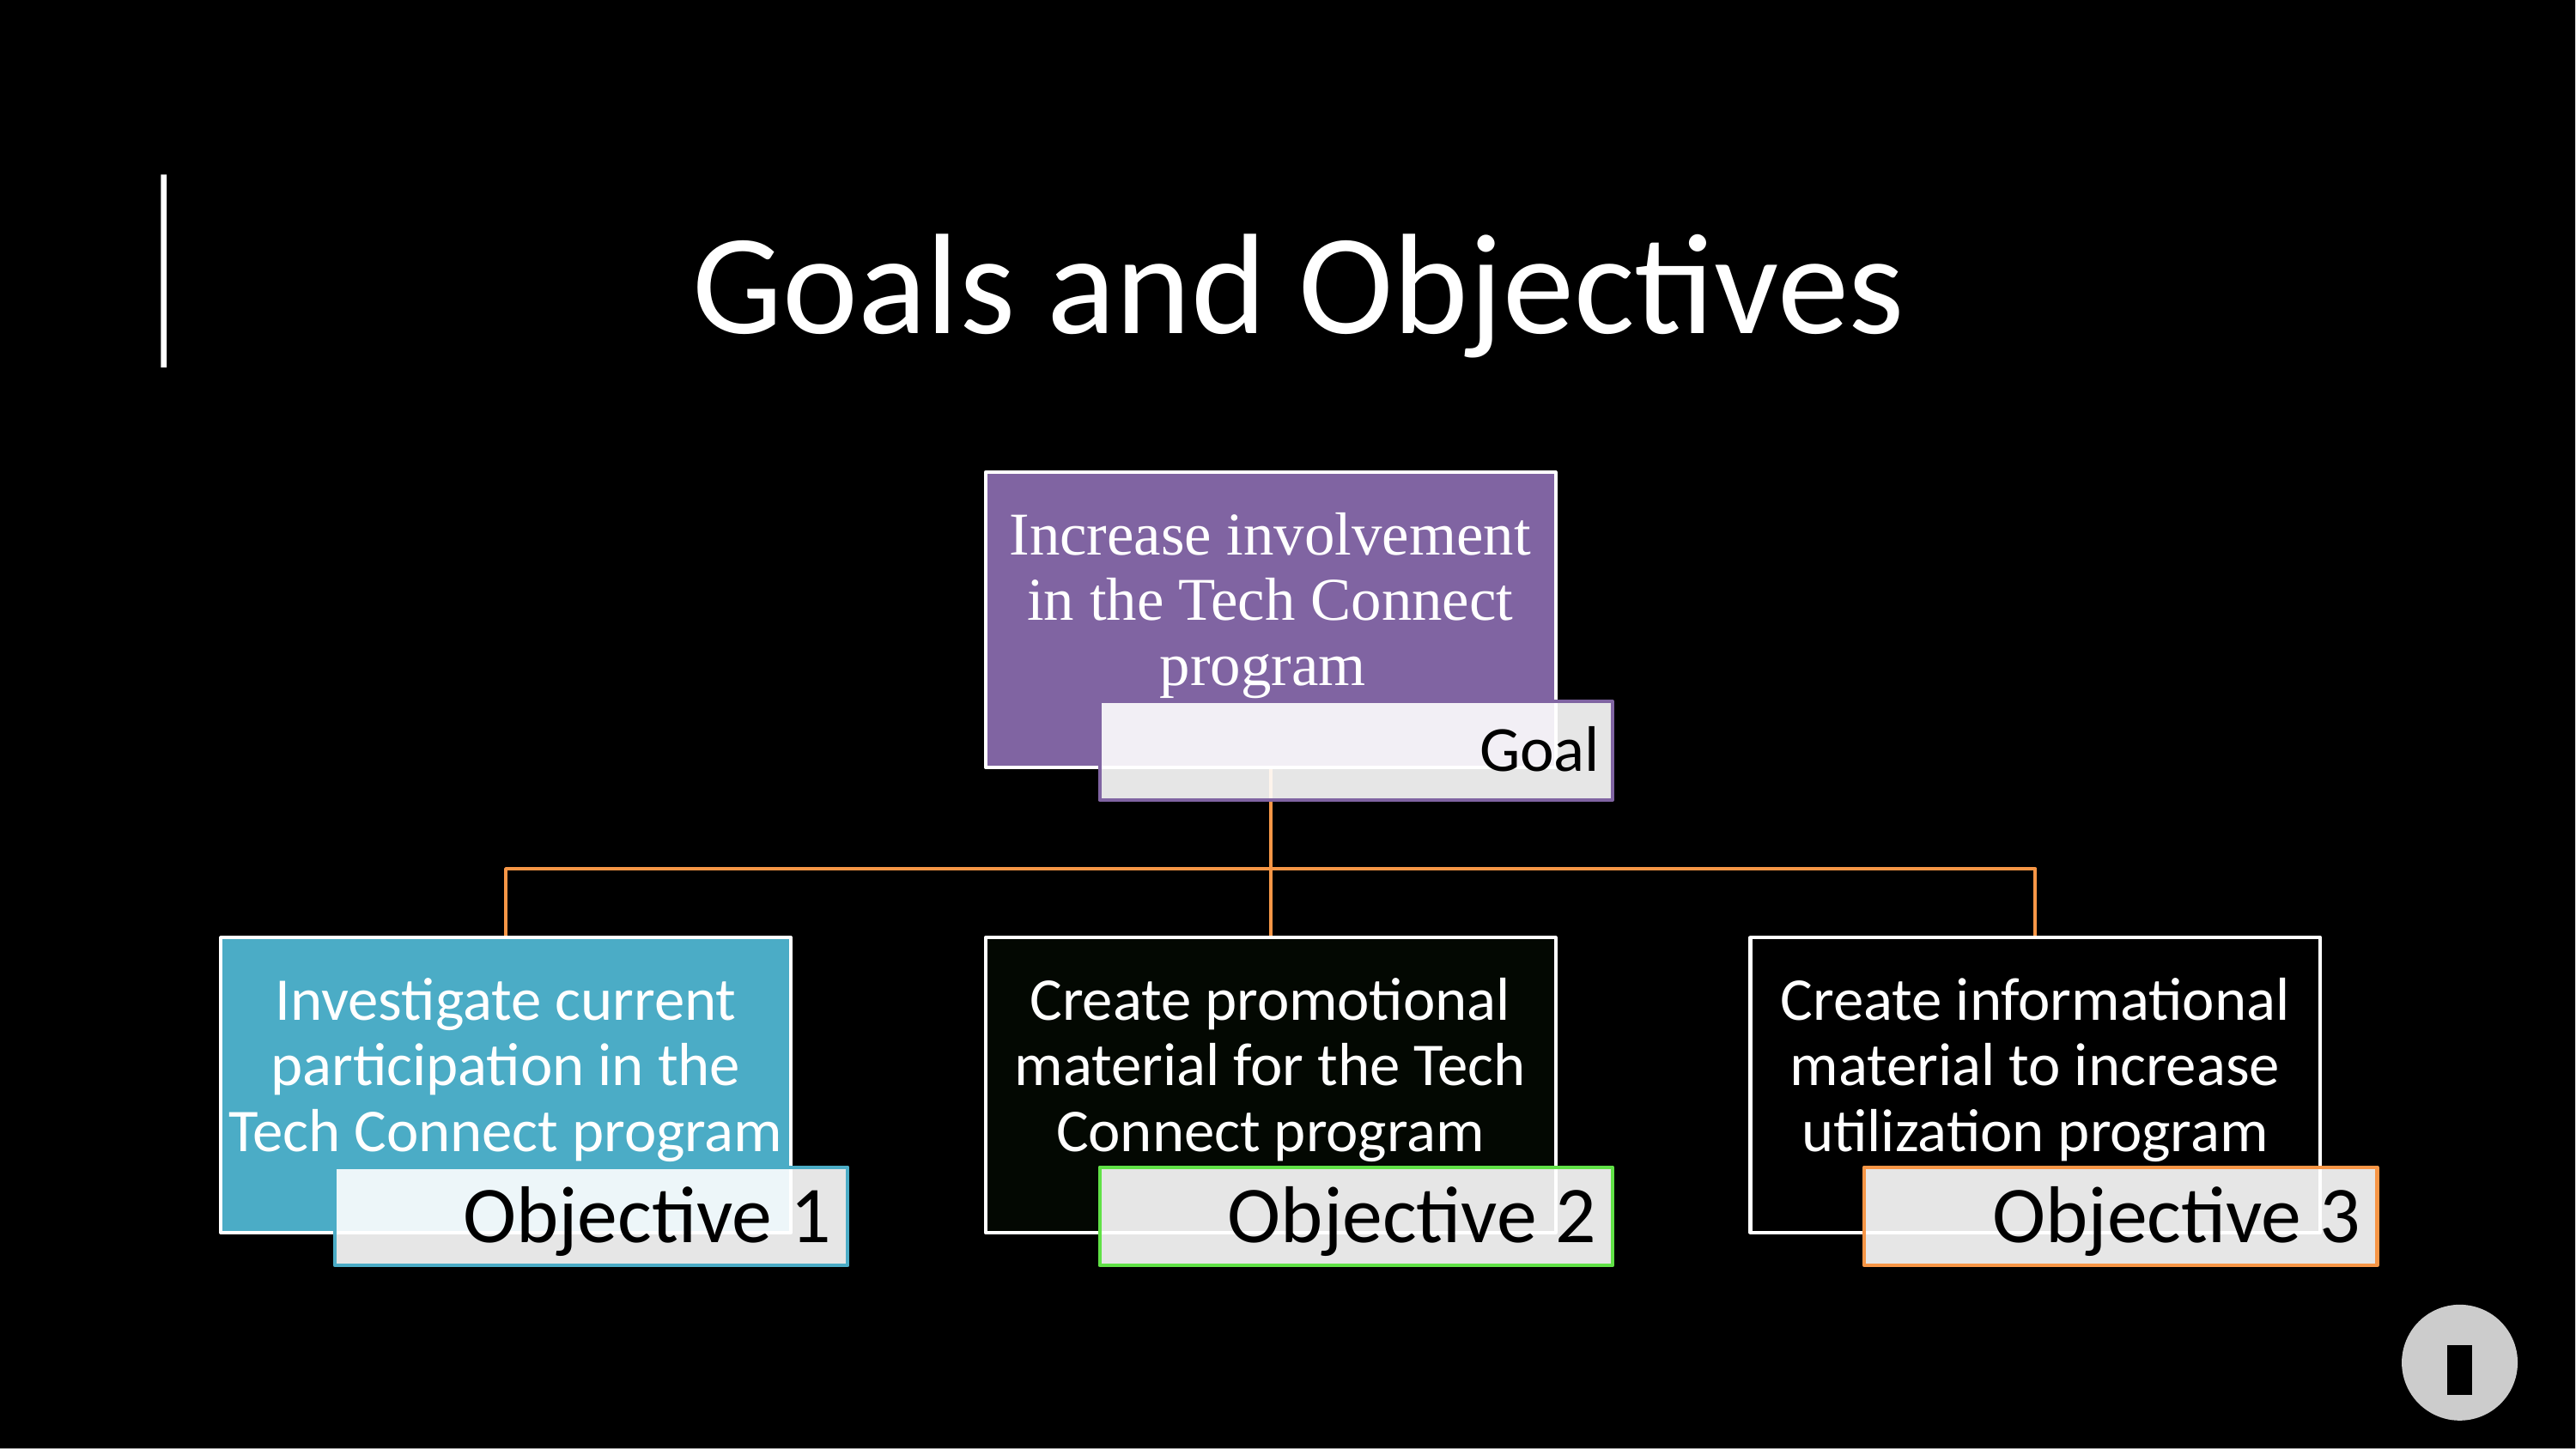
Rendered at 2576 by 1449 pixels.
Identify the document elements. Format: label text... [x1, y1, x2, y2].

text_box 9 [2402, 1304, 2518, 1421]
text_box [0, 0, 2576, 1449]
text_box [159, 173, 168, 369]
title Goals and Objectives [199, 150, 2399, 403]
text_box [198, 433, 2399, 1306]
